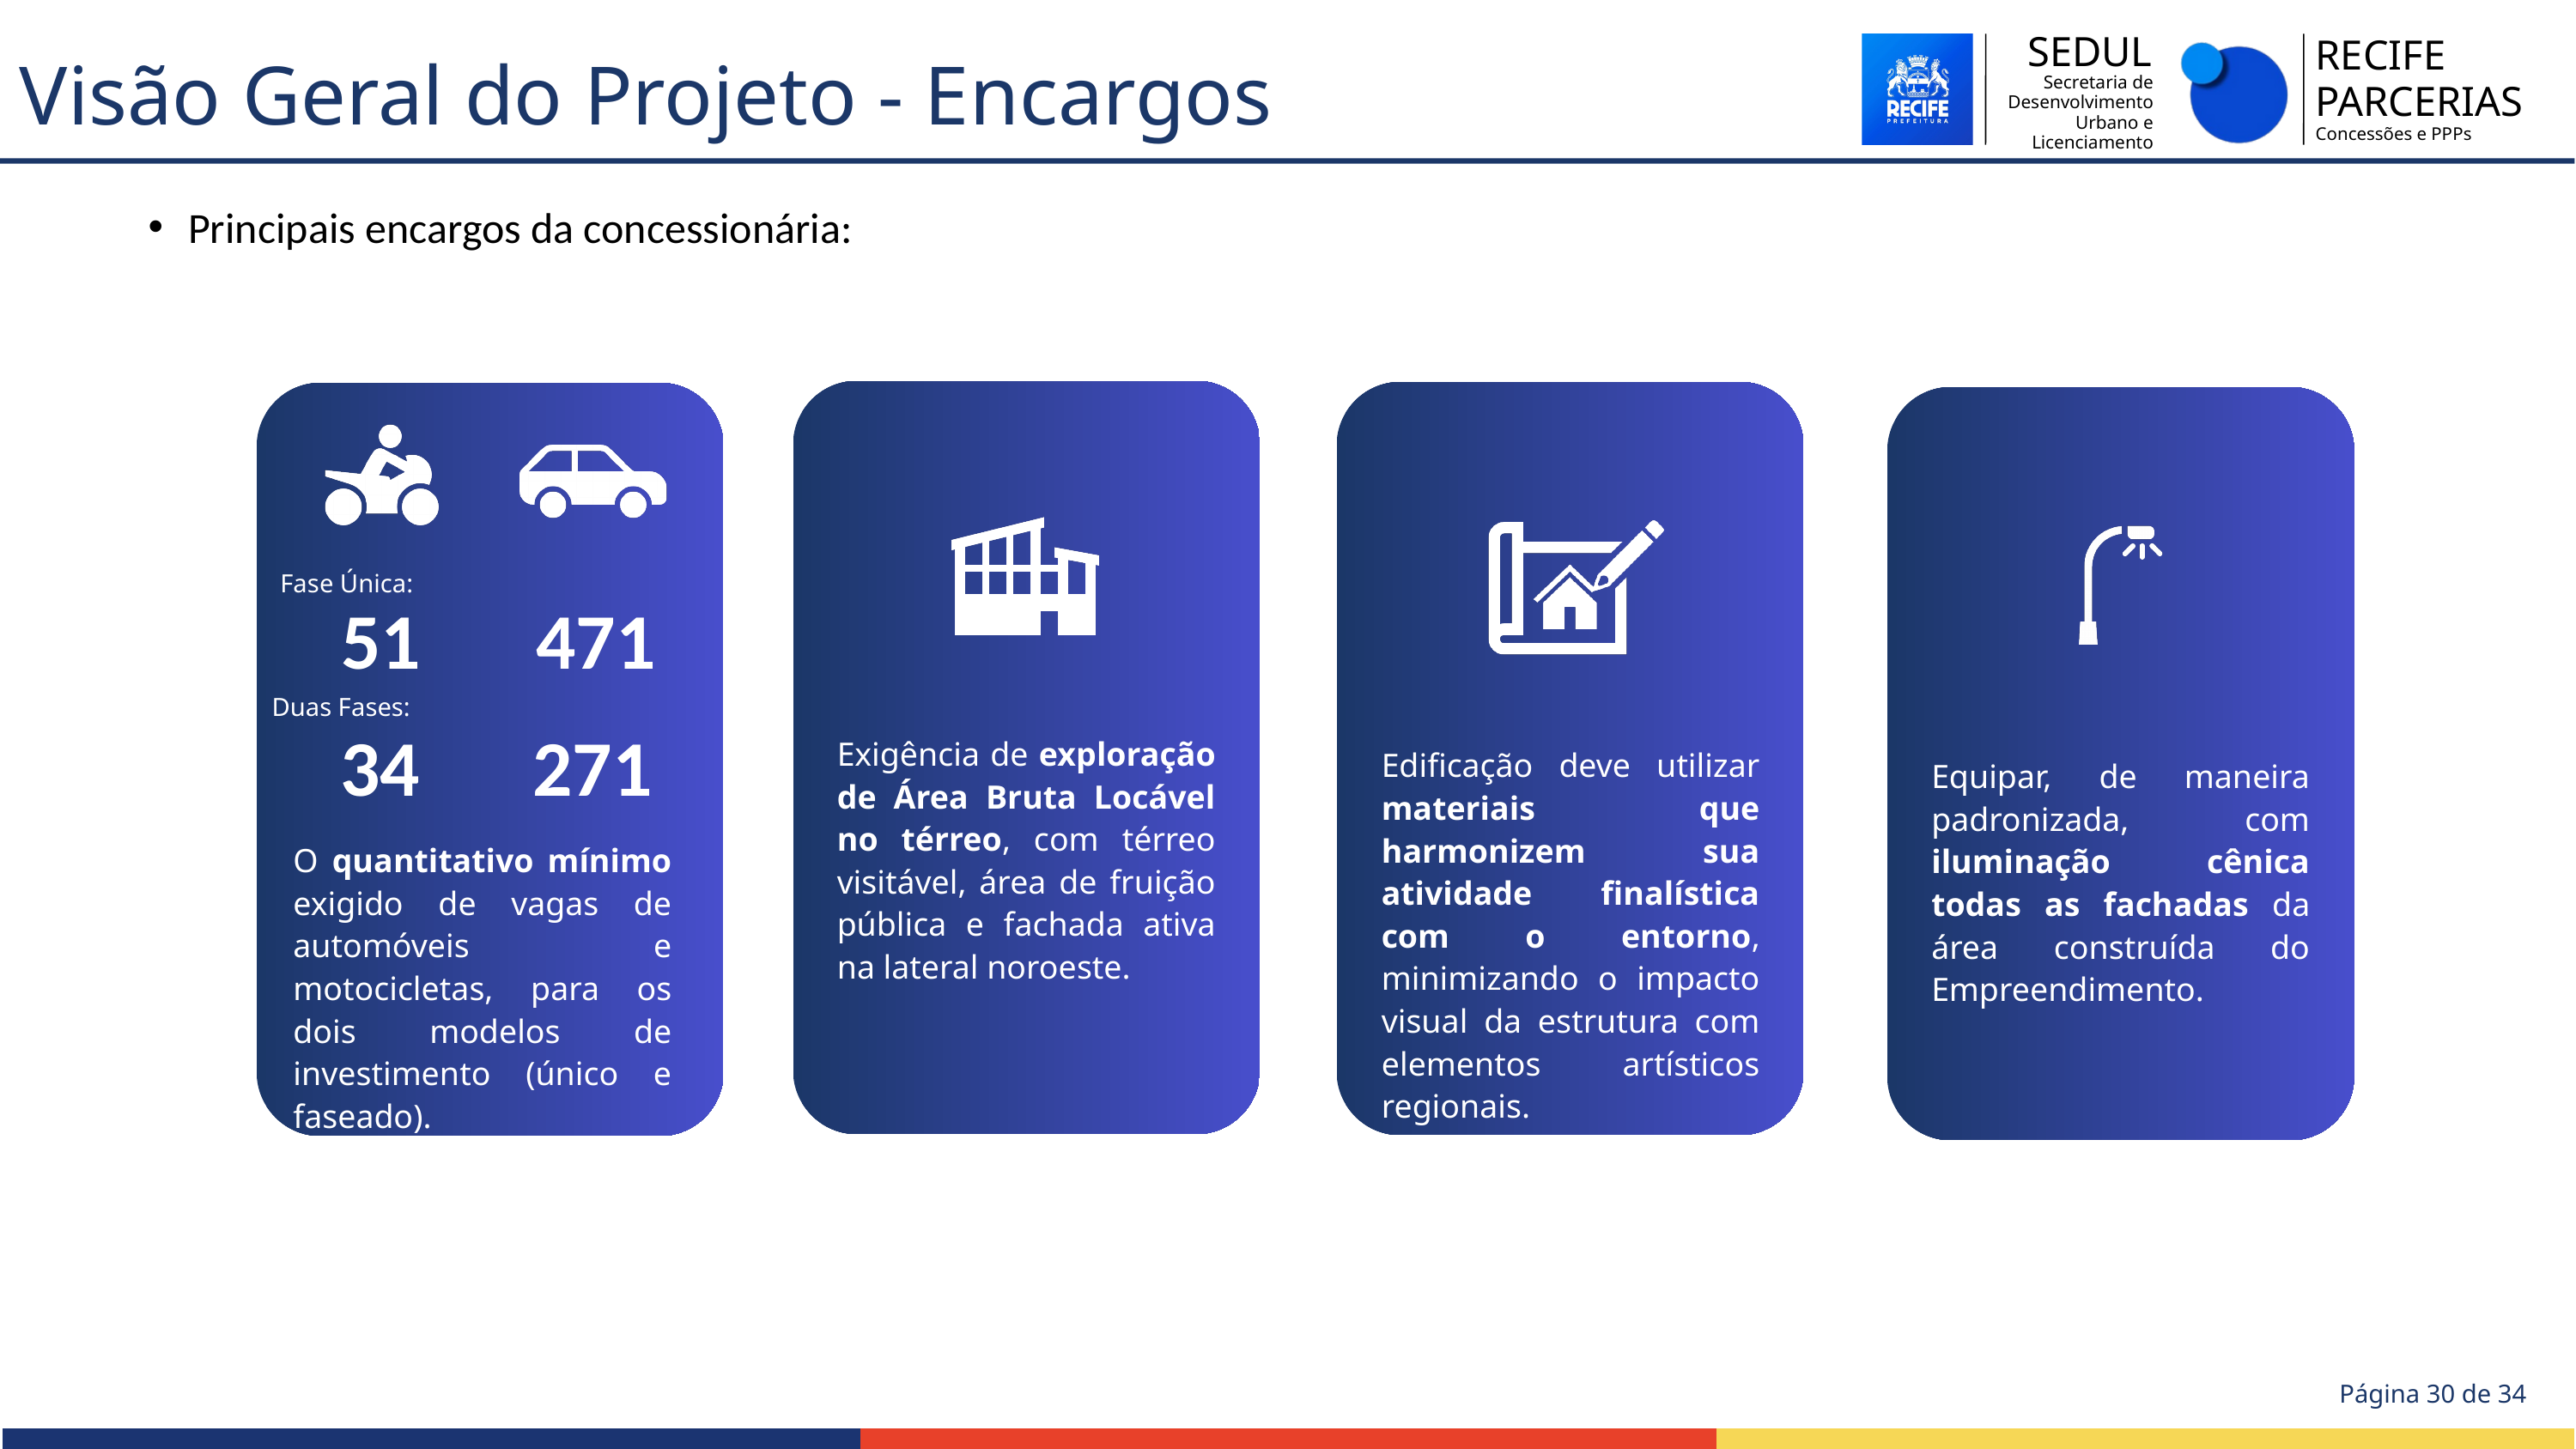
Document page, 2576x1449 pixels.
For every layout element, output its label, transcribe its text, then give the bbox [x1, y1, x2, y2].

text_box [1886, 386, 2354, 1141]
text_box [1862, 27, 2154, 173]
text_box Página 30 de 34 [2329, 1373, 2537, 1408]
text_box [1336, 381, 1804, 1136]
text_box [2179, 33, 2292, 145]
text_box RECIFE PARCERIAS [2315, 32, 2537, 124]
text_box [1716, 1428, 2575, 1449]
text_box [2046, 375, 2513, 1135]
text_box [256, 382, 724, 1137]
text_box Visão Geral do Projeto - Encargos [19, 27, 1324, 142]
text_box Principais encargos da concessionária: [135, 194, 1439, 259]
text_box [861, 1428, 1716, 1449]
text_box Concessões e PPPs [2315, 124, 2537, 144]
text_box [1538, 374, 2006, 1134]
text_box [1030, 373, 1498, 1132]
text_box [722, 381, 732, 1141]
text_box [793, 380, 1261, 1135]
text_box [2, 1428, 861, 1449]
